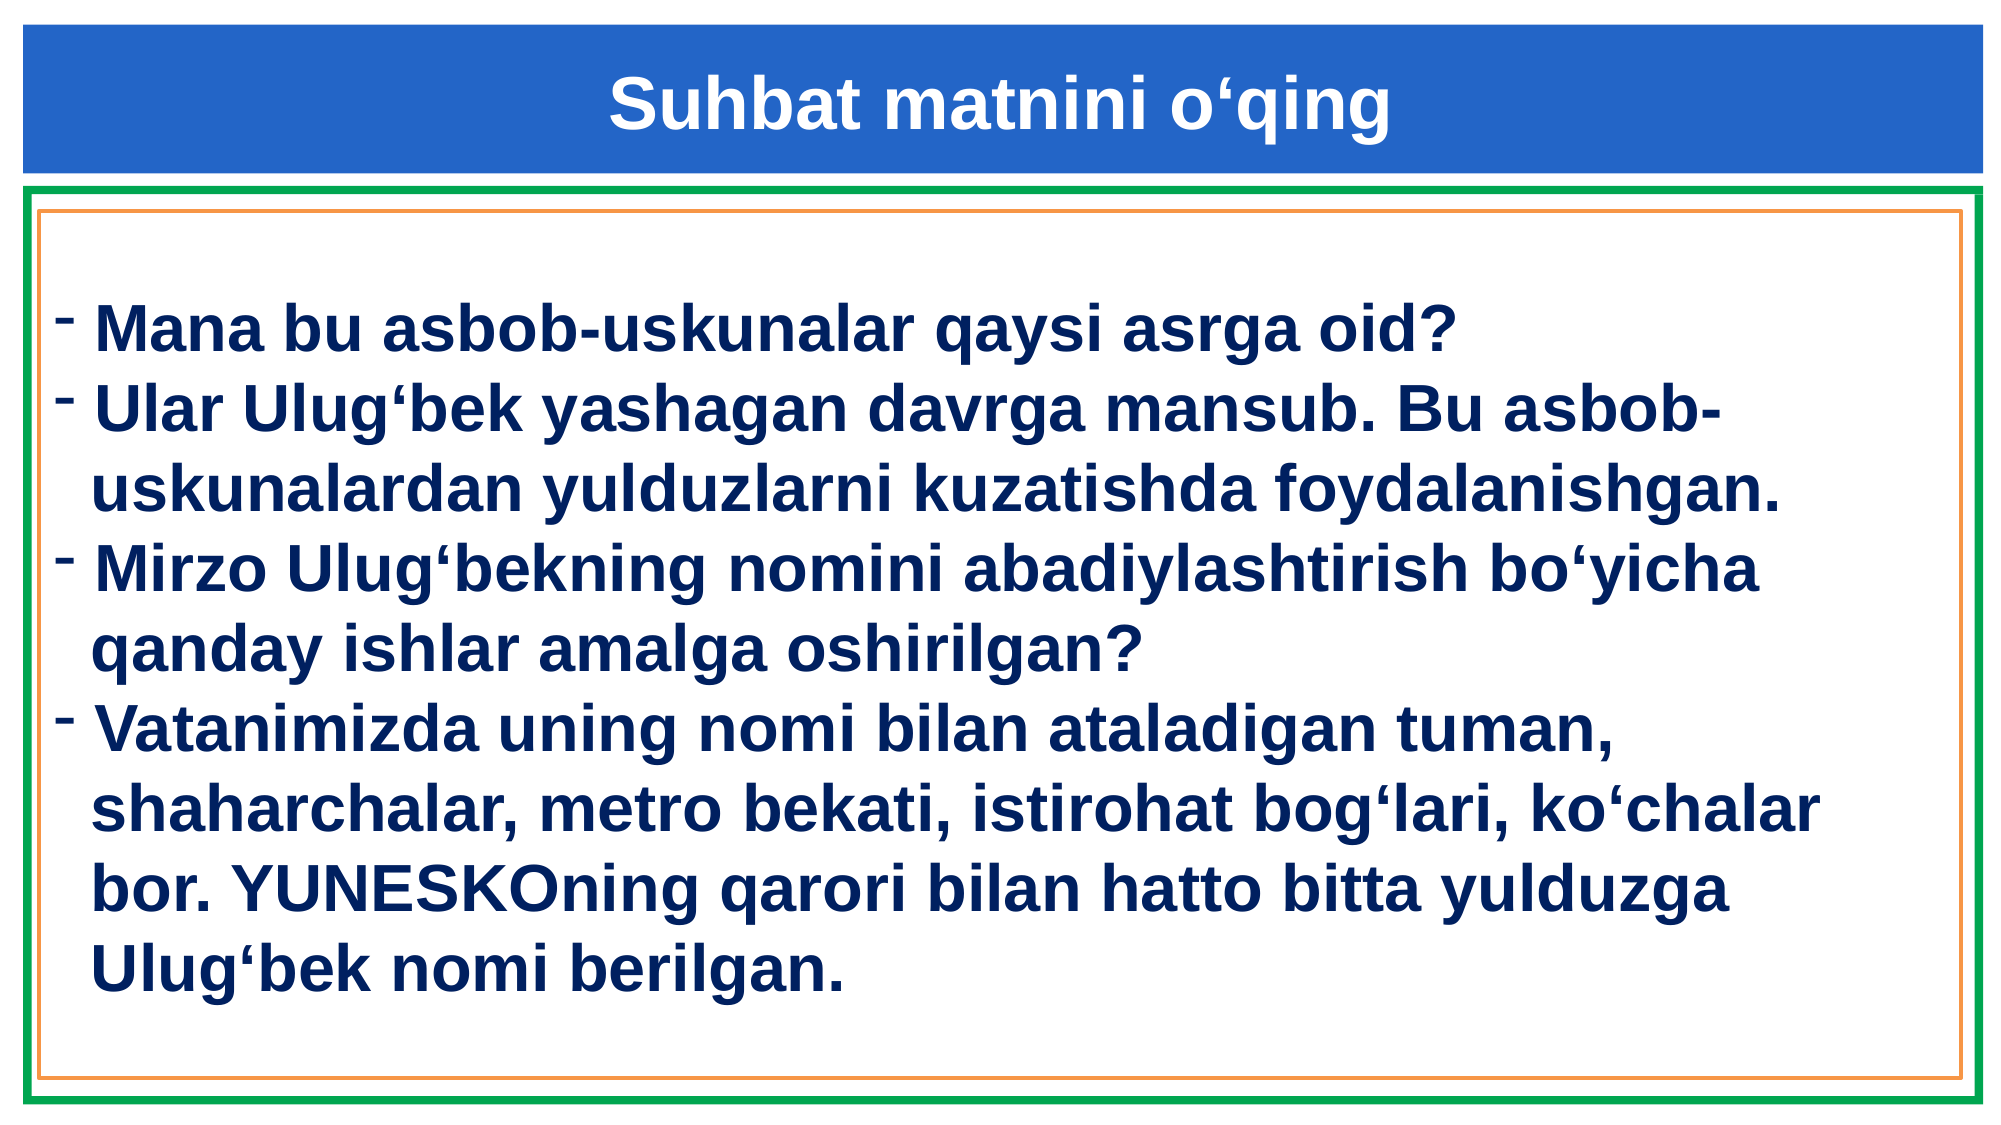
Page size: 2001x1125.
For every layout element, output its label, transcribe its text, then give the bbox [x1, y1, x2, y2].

text_box Suhbat matnini o‘qing [125, 52, 1878, 163]
text_box Mana bu asbob-uskunalar qaysi asrga oid? Ular Ulug‘bek yashagan davrga mansub. Bu asbob- uskunalardan yulduzlarni kuzatishda foydalanishgan. Mirzo Ulug‘bekning nomini abadiylashtirish bo‘yicha qanday ishlar amalga oshirilgan? Vatanimizda uning nomi bilan ataladigan tuman, shaharchalar, metro bekati, istirohat bog‘lari, ko‘chalar bor. YUNESKOning qarori bilan hatto bitta yulduzga Ulug‘bek nomi berilgan. [37, 209, 1963, 1080]
